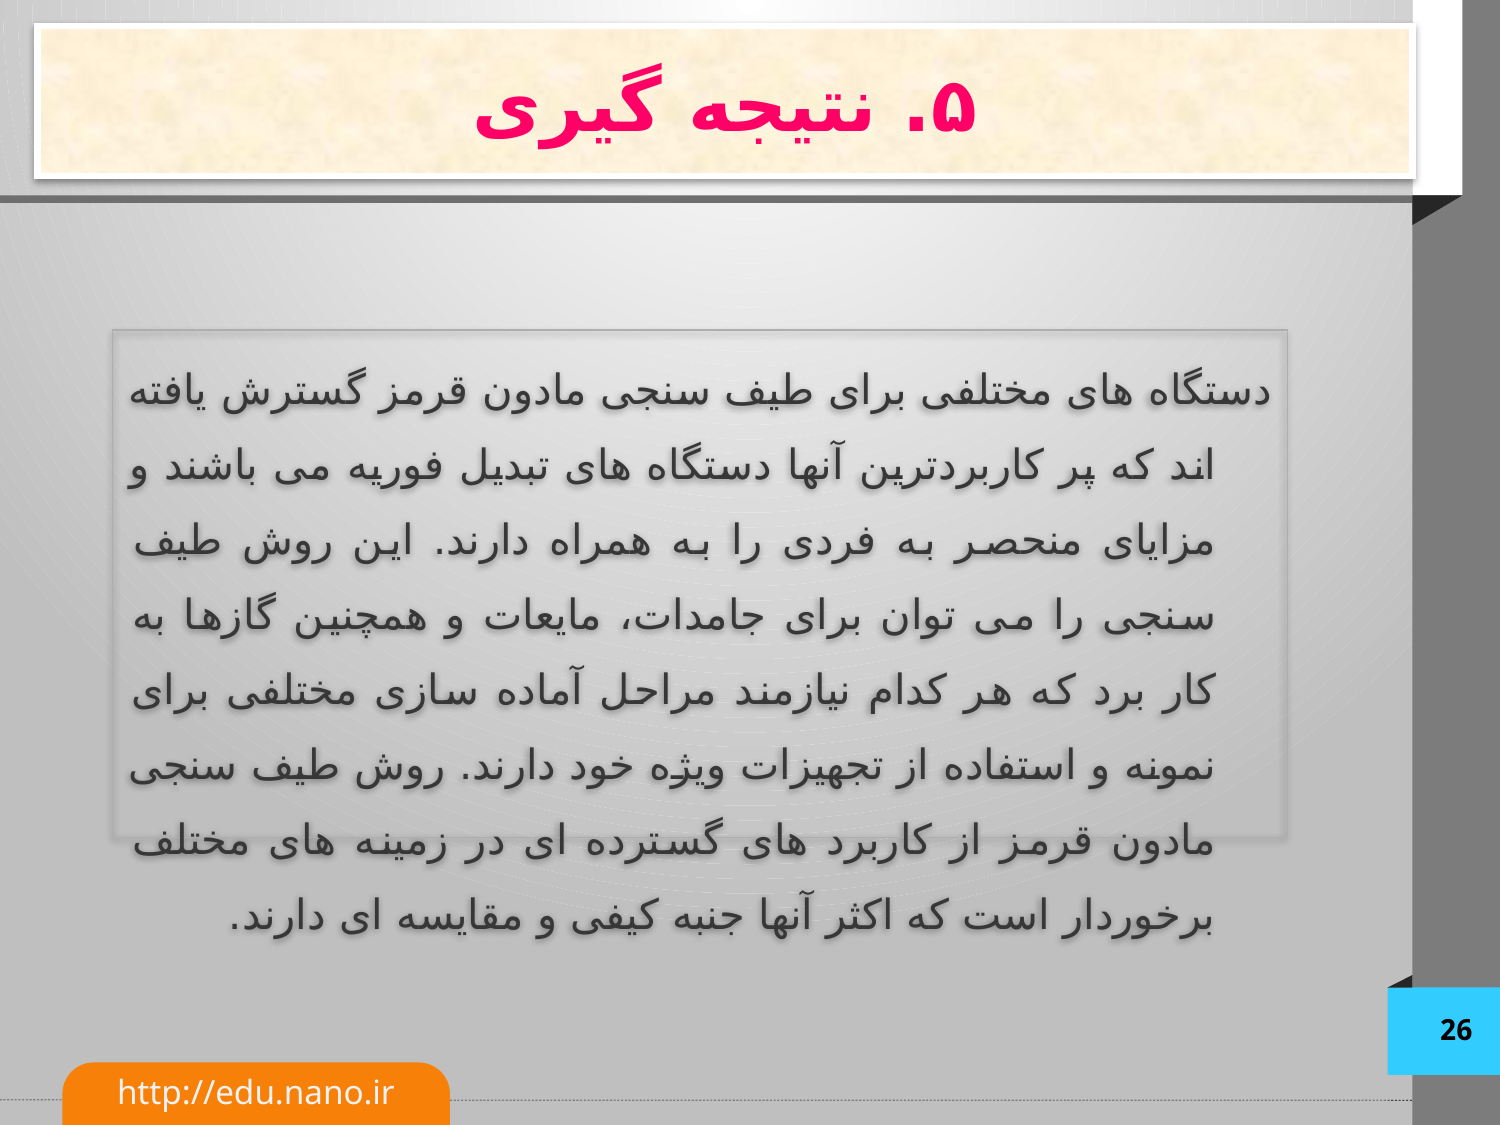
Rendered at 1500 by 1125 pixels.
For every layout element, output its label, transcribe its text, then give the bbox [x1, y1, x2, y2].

list دستگاه های مختلفی برای طیف سنجی مادون قرمز گسترش یافته اند که پر کاربردترین آنها دستگاه های تبدیل فوریه می باشند و مزایای منحصر به فردی را به همراه دارند. این روش طیف سنجی را می توان برای جامدات، مایعات و همچنین گازها به کار برد که هر کدام نیازمند مراحل آماده سازی مختلفی برای نمونه و استفاده از تجهیزات ویژه خود دارند. روش طیف سنجی مادون قرمز از کاربرد های گسترده ای در زمینه های مختلف برخوردار است که اکثر آنها جنبه کیفی و مقایسه ای دارند. [112, 329, 1288, 838]
slide_number 26 [1412, 992, 1500, 1068]
title ۵. نتیجه گیری [34, 23, 1416, 179]
